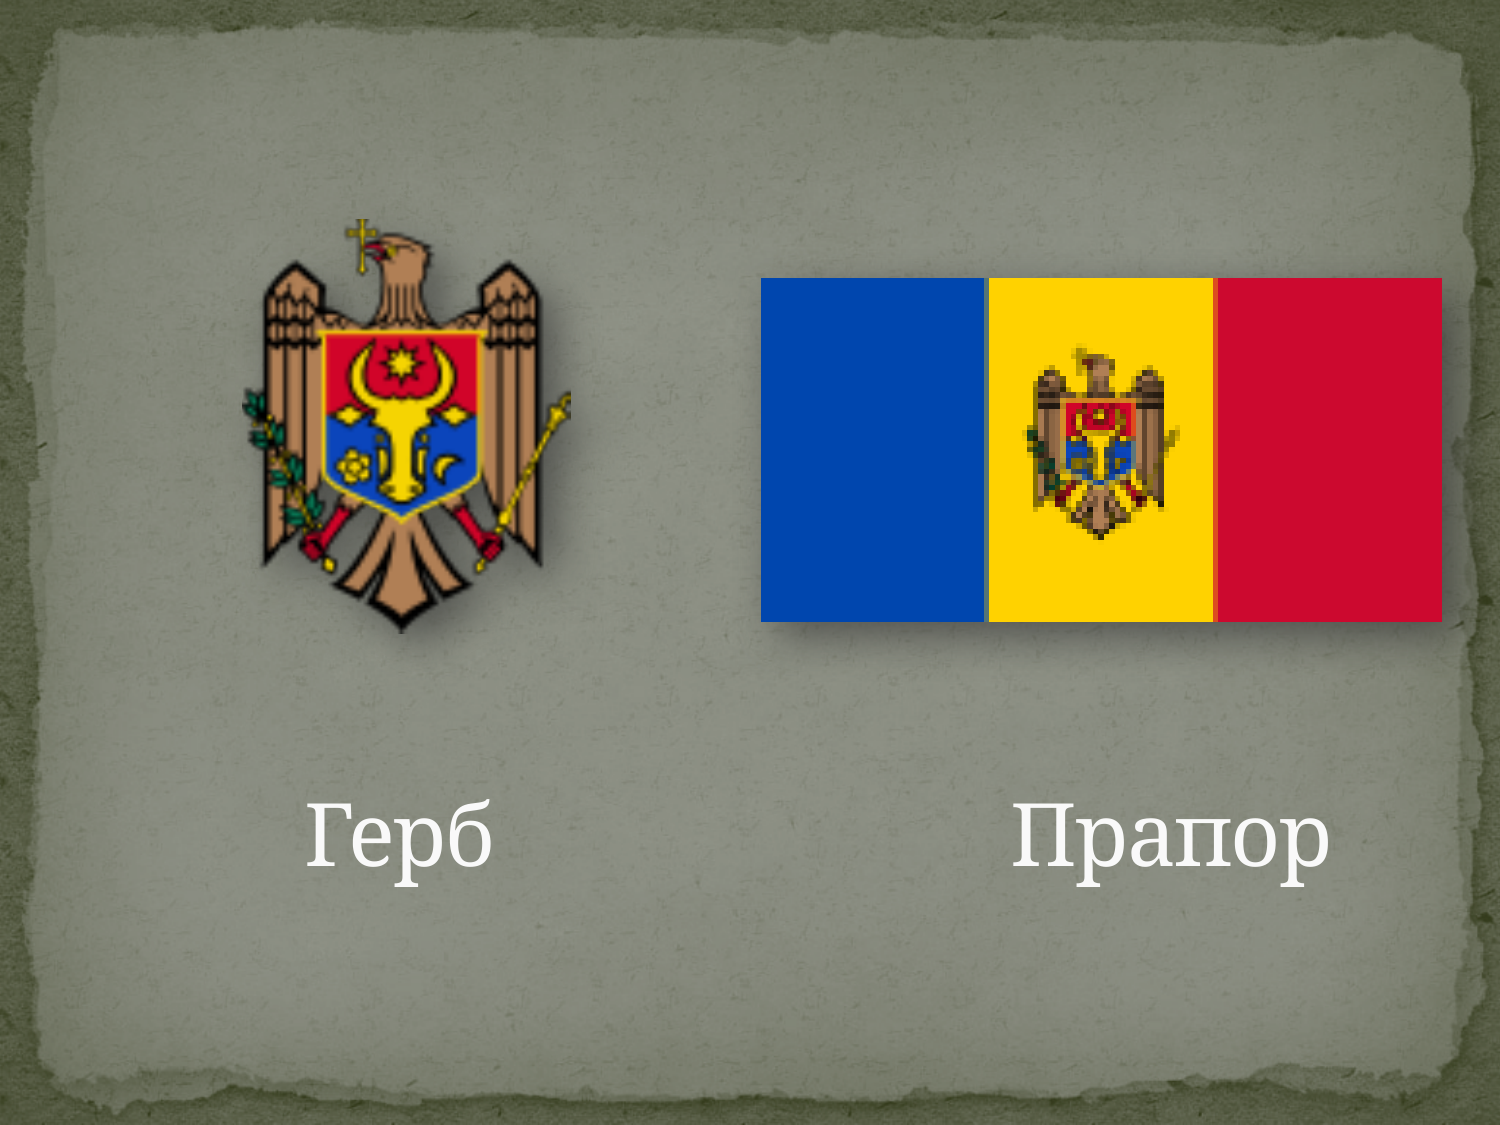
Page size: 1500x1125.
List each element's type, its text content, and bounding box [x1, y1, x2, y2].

title Герб Прапор [289, 763, 1439, 892]
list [245, 222, 569, 632]
picture [761, 278, 1442, 622]
